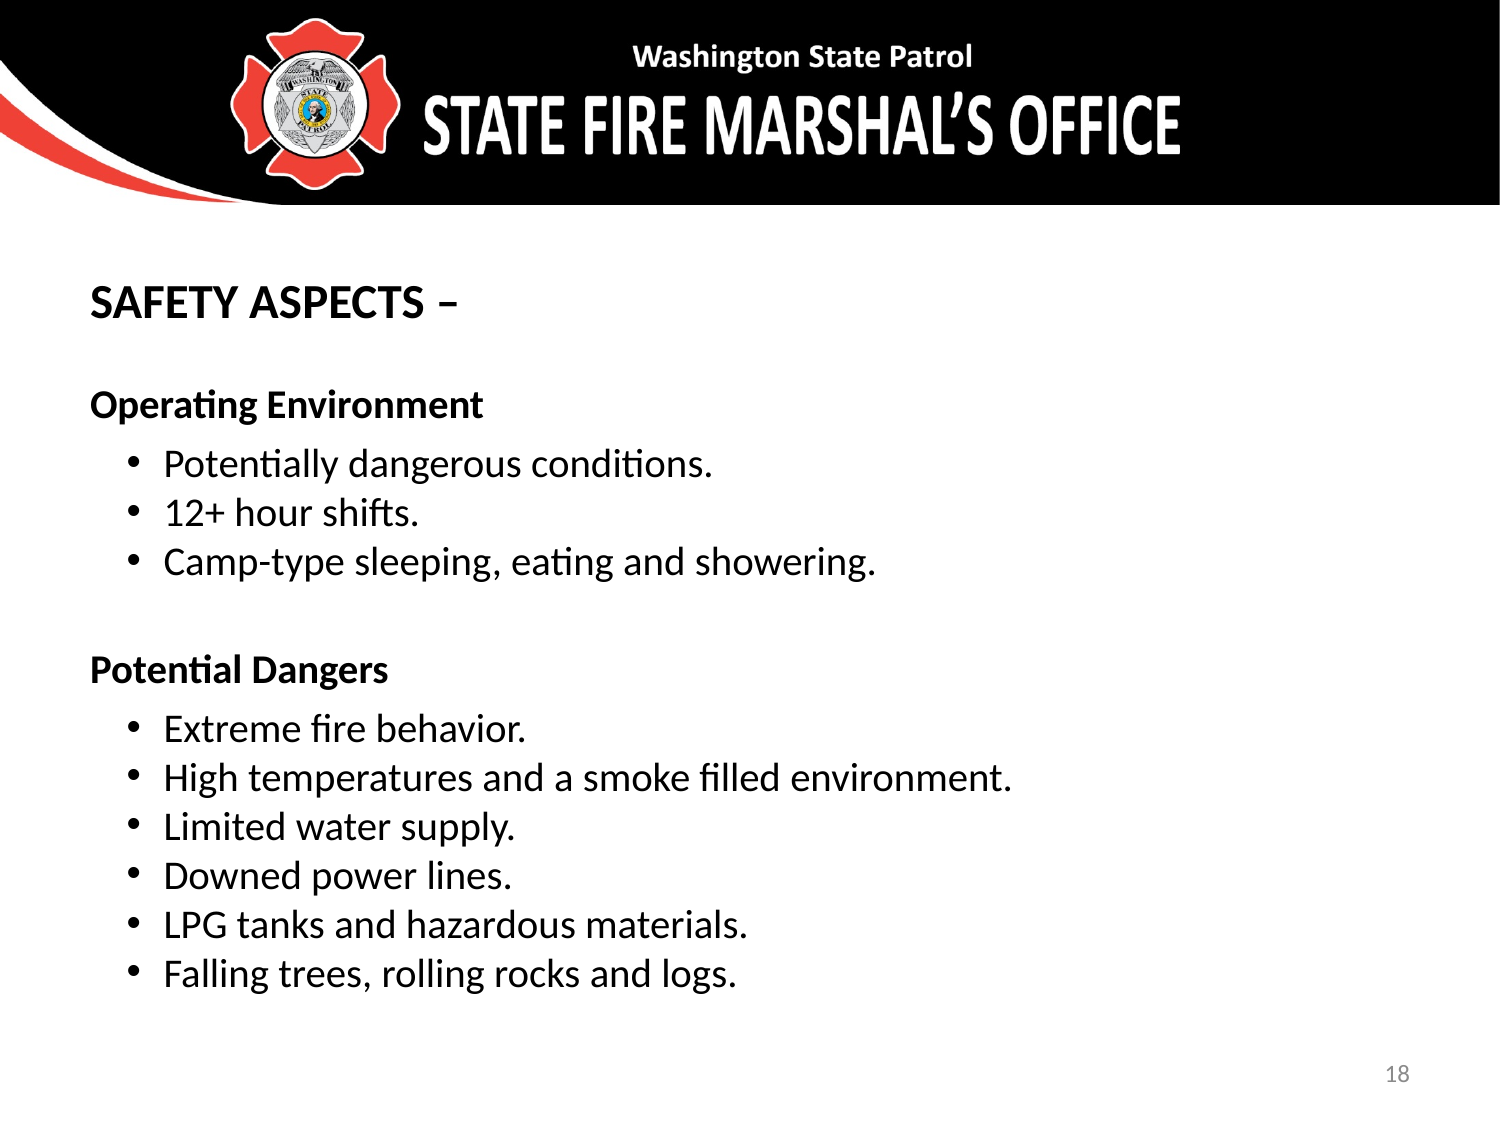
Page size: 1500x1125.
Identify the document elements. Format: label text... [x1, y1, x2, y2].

list Safety Aspects – Operating Environment Potentially dangerous conditions. 12+ hour shifts. Camp-type sleeping, eating and showering. Potential Dangers Extreme fire behavior. High temperatures and a smoke filled environment. Limited water supply. Downed power lines. LPG tanks and hazardous materials. Falling trees, rolling rocks and logs. [75, 262, 1425, 1005]
slide_number 18 [1074, 1042, 1425, 1103]
picture [0, 0, 1500, 205]
